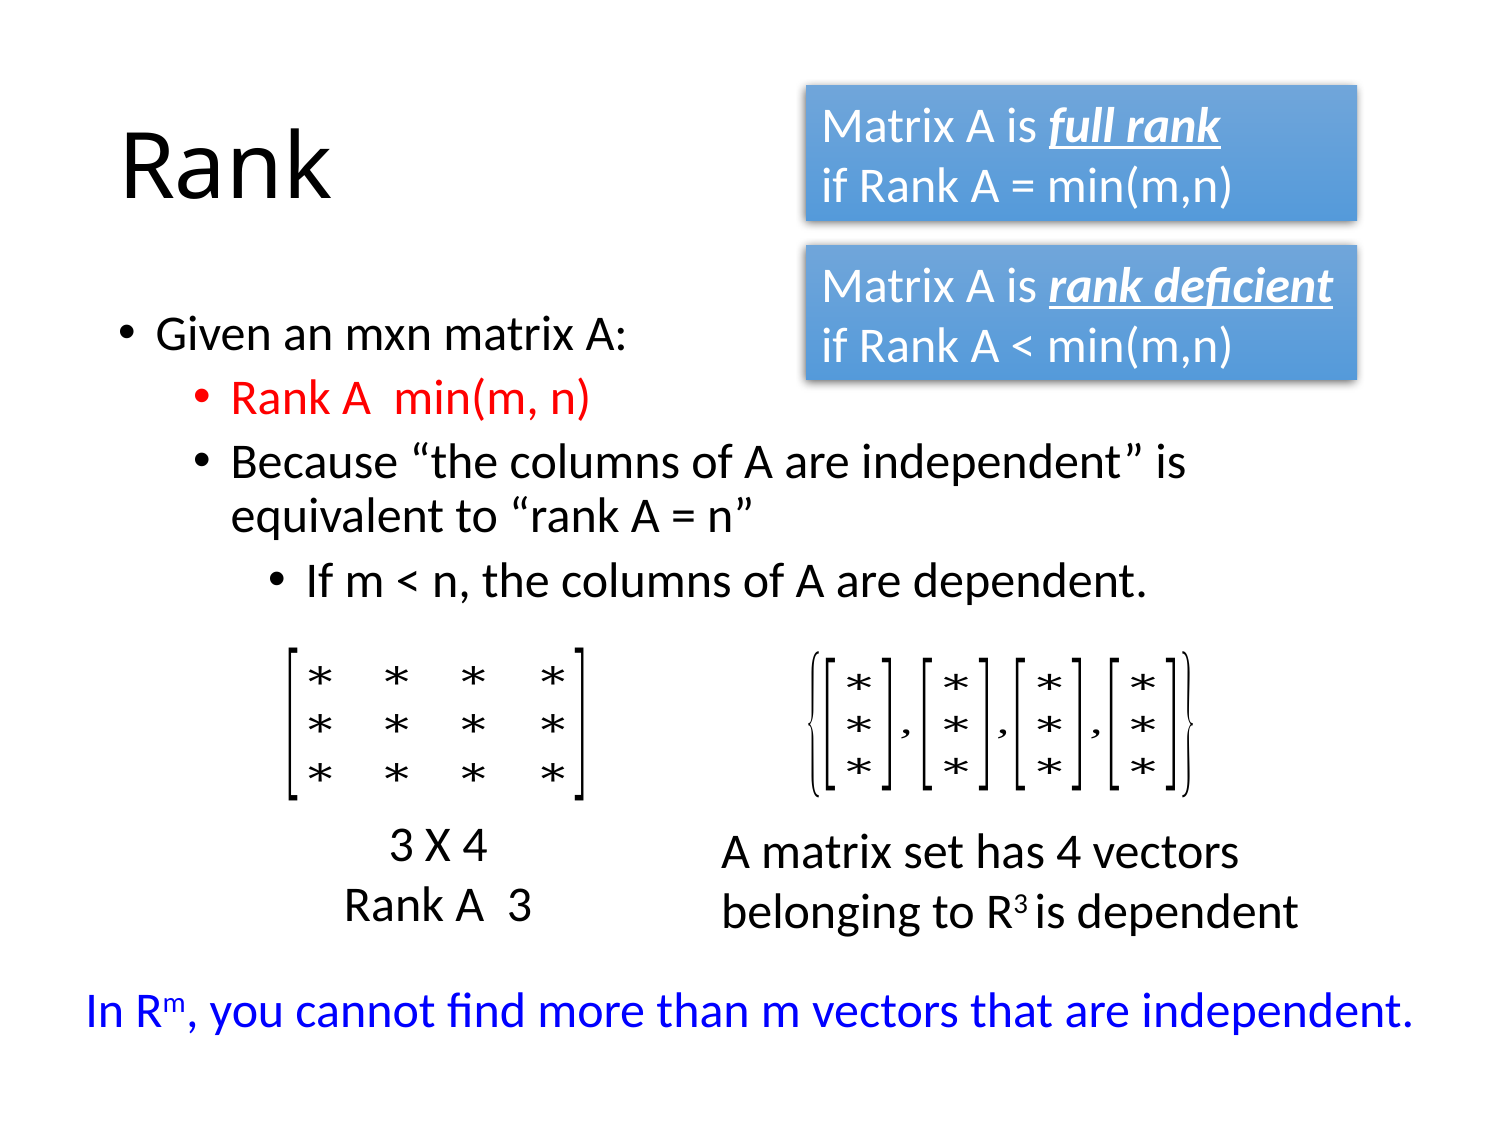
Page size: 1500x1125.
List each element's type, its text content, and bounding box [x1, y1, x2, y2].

text_box A matrix set has 4 vectors belonging to R3 is dependent [706, 811, 1358, 947]
title Rank [103, 59, 1397, 278]
text_box Matrix A is full rank if Rank A = min(m,n) [806, 85, 1358, 221]
text_box 3 X 4 [366, 803, 510, 879]
text_box In Rm, you cannot find more than m vectors that are independent. [47, 969, 1453, 1045]
text_box Matrix A is rank deficient if Rank A < min(m,n) [806, 245, 1358, 380]
